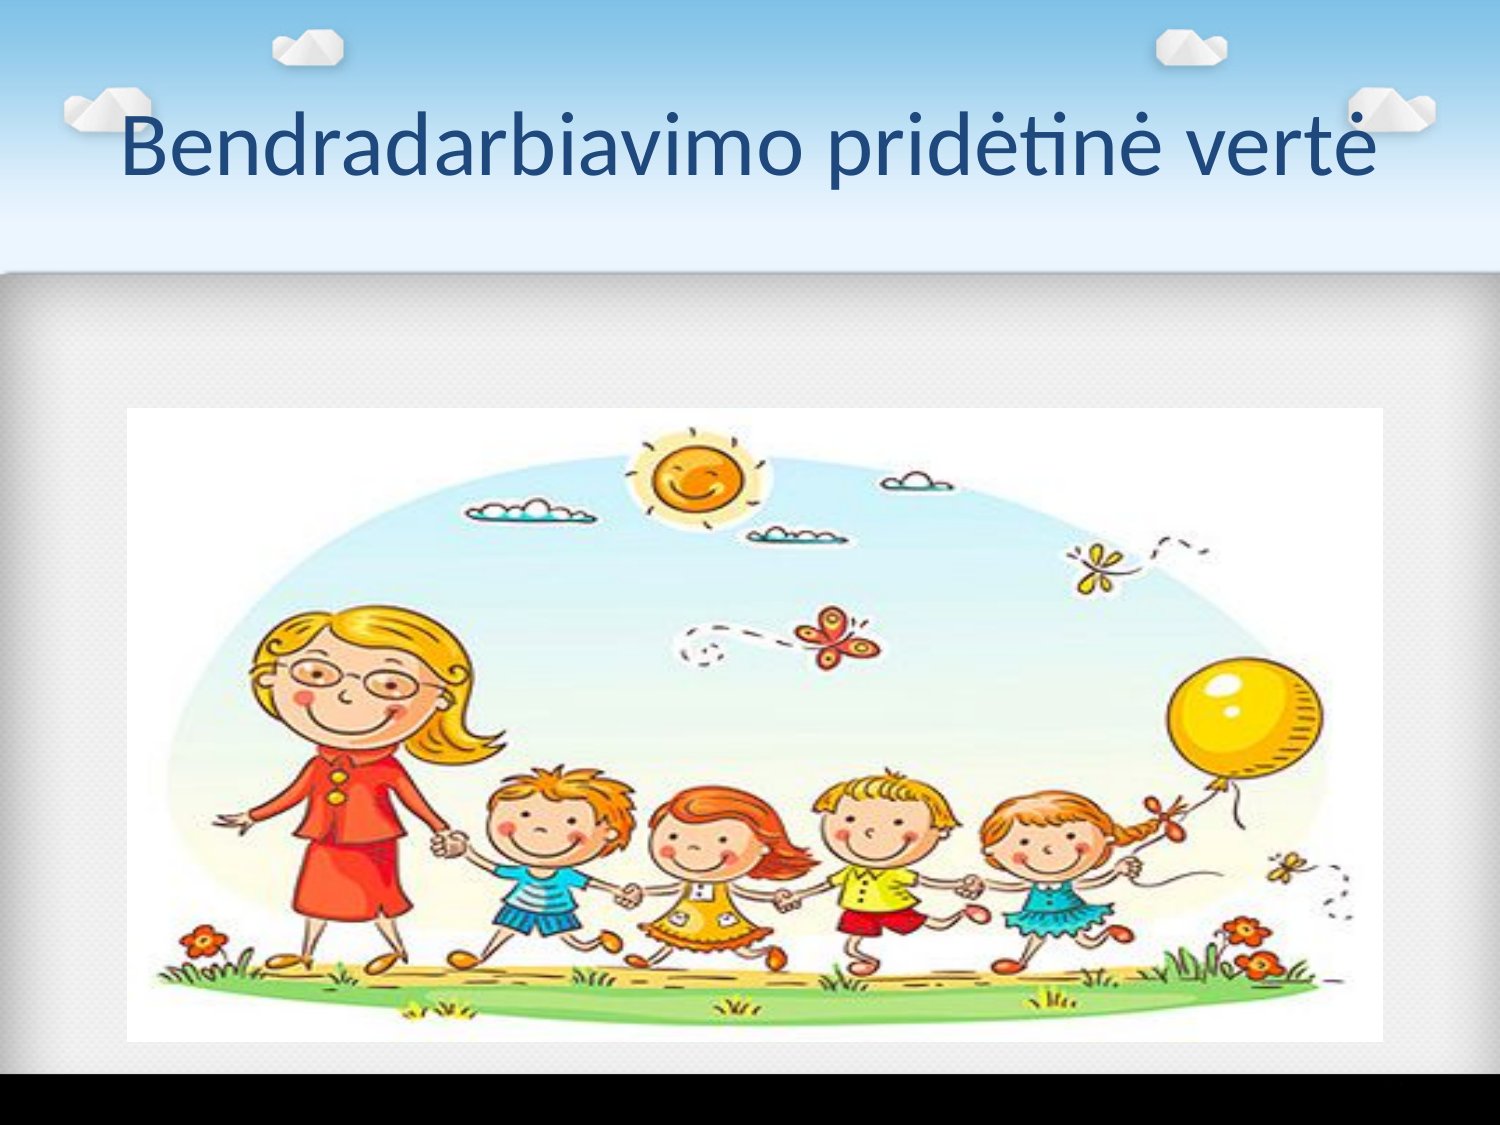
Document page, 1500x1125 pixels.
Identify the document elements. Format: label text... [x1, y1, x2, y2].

picture [0, 0, 1500, 1125]
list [127, 408, 1384, 1042]
title Bendradarbiavimo pridėtinė vertė [75, 45, 1425, 233]
